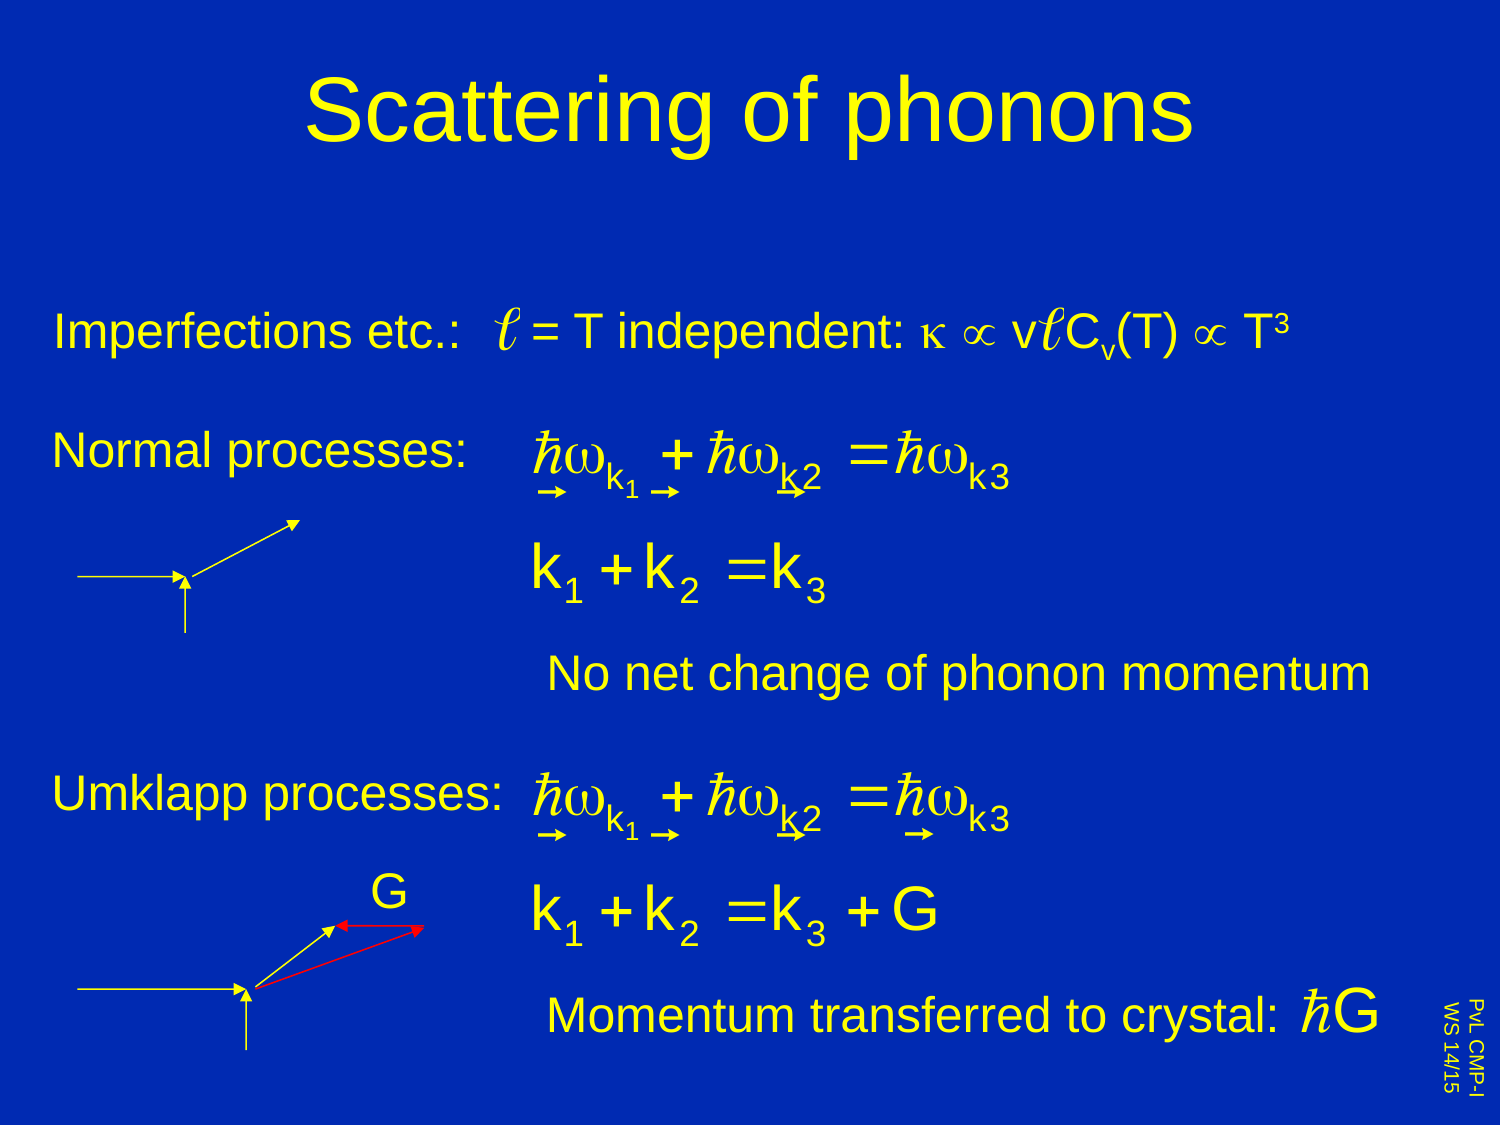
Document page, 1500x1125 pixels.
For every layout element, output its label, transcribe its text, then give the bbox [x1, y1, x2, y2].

title Scattering of phonons [112, 10, 1388, 199]
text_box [36, 410, 1388, 709]
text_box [77, 850, 425, 1051]
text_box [36, 752, 1384, 1051]
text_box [36, 290, 1307, 367]
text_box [77, 519, 301, 633]
